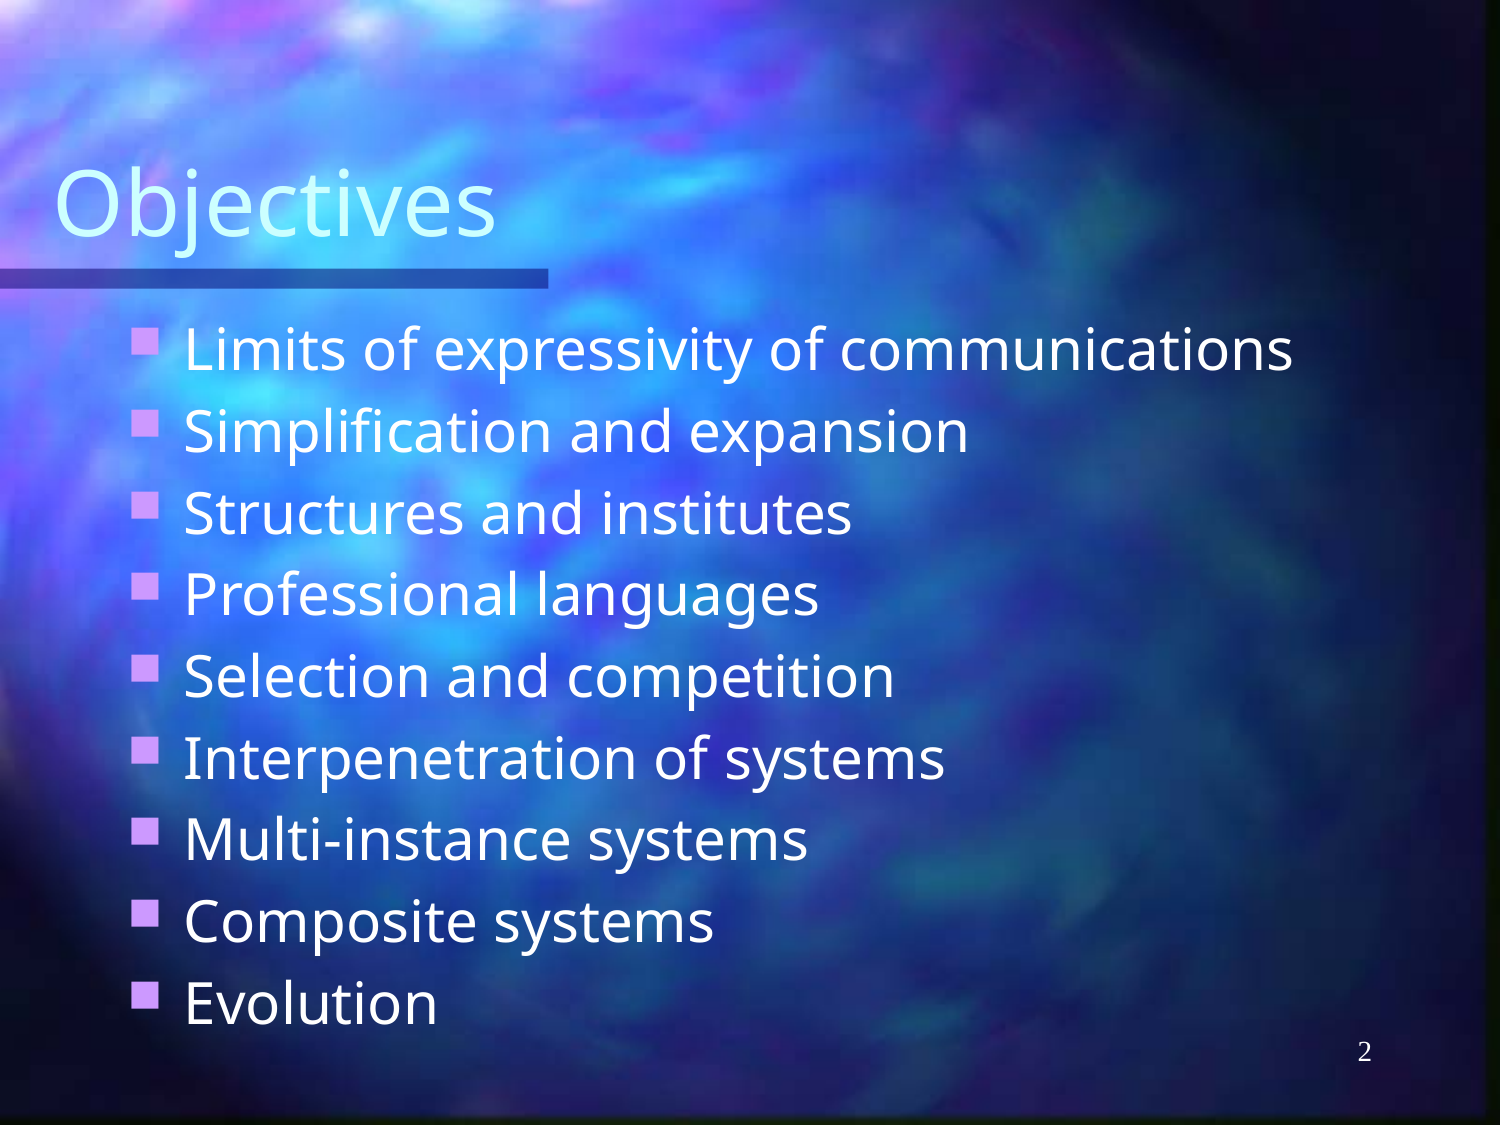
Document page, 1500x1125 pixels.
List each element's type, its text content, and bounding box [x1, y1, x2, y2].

picture [0, 0, 1500, 1125]
slide_number 2 [1074, 1025, 1388, 1100]
list Limits of expressivity of communications Simplification and expansion Structures and institutes Professional languages Selection and competition Interpenetration of systems Multi-instance systems Composite systems Evolution [112, 305, 1388, 980]
title Objectives [37, 75, 1313, 263]
